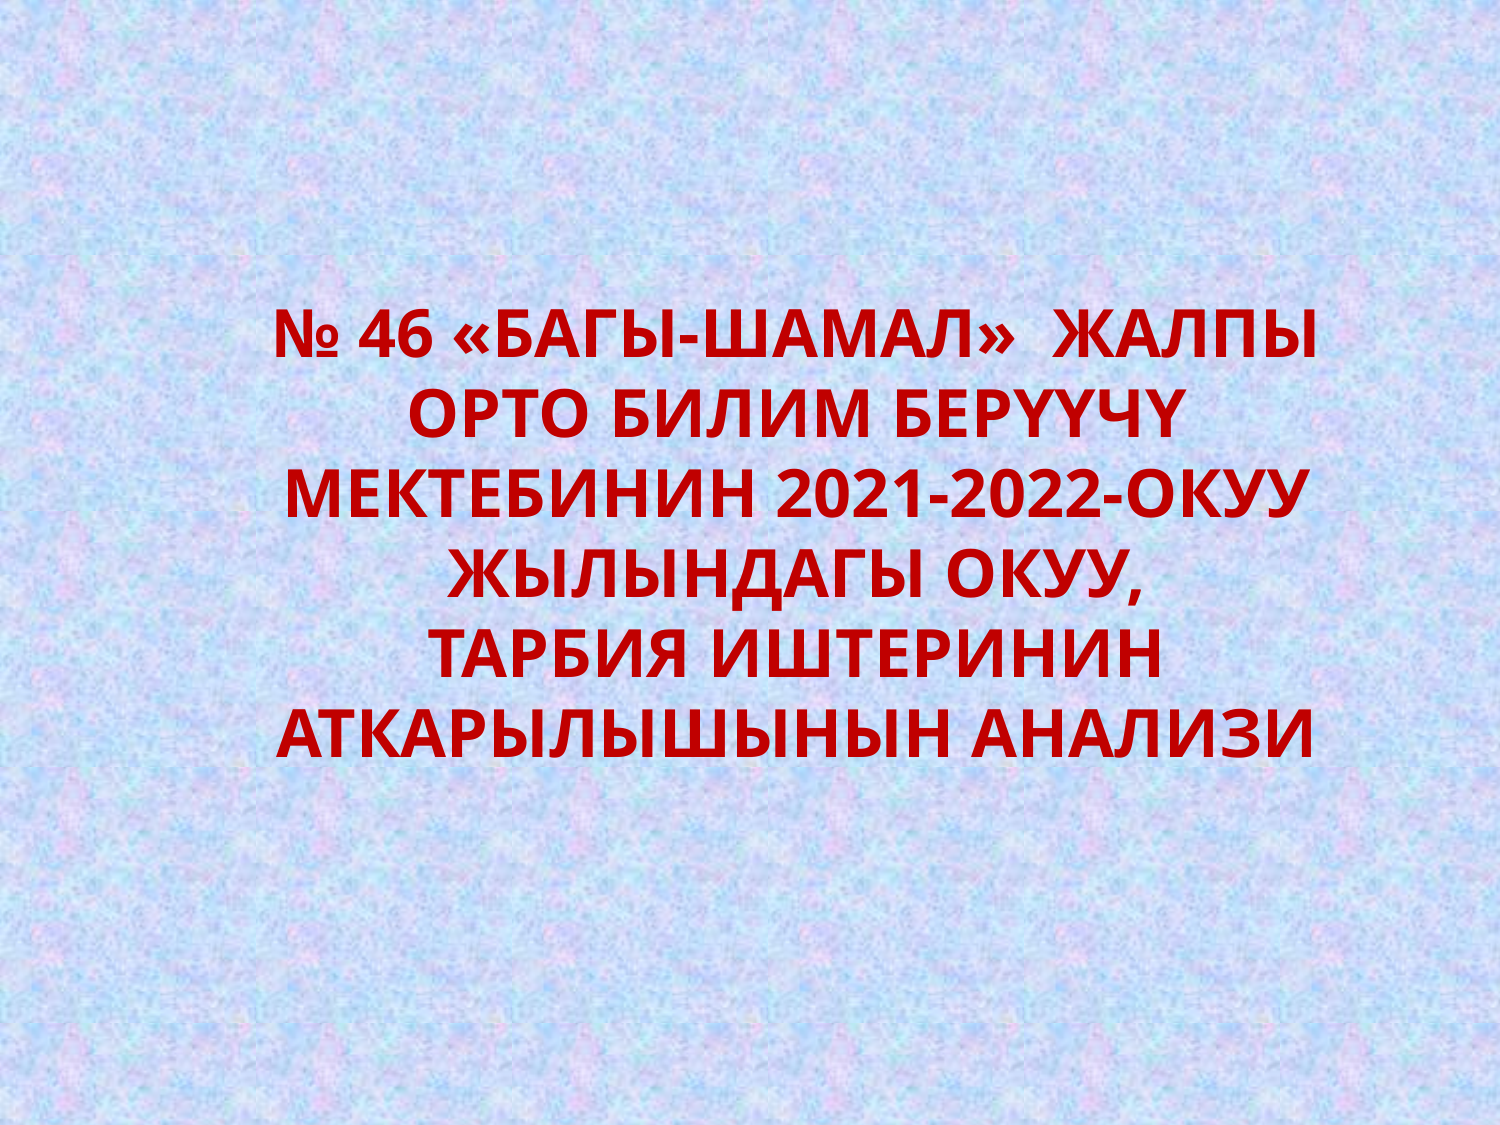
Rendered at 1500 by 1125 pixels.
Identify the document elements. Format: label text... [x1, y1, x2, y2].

title № 46 «Багы-Шамал» жалпы орто билим берүүчү мектебинин 2021-2022-окуу жылындагы окуу, тарбия иштеринин аткарылышынын анализи [206, 140, 1388, 929]
picture [0, 0, 1500, 1125]
